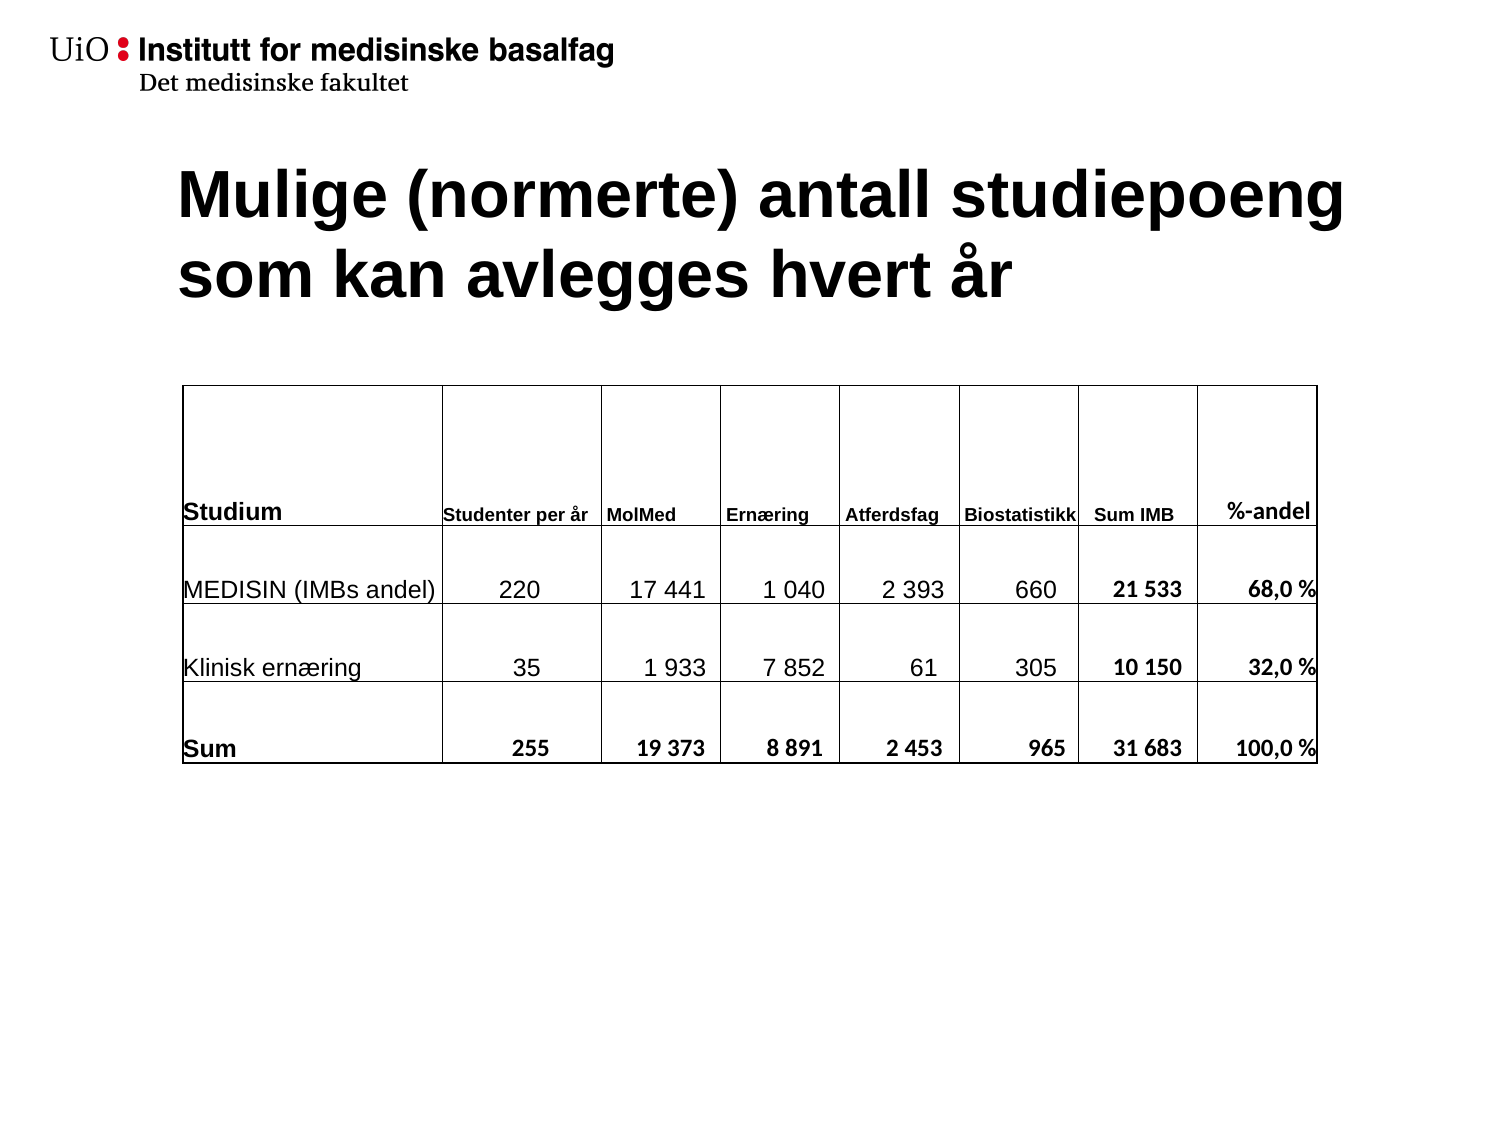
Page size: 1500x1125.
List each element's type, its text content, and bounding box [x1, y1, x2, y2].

table_cell 61 [840, 604, 959, 681]
title Mulige (normerte) antall studiepoeng som kan avlegges hvert år [162, 137, 1426, 326]
table_cell Klinisk ernæring [184, 604, 442, 681]
table_header Atferdsfag [840, 386, 959, 525]
table_cell 100,0 % [1198, 682, 1316, 762]
table_cell 255 [443, 682, 601, 762]
table_cell 965 [960, 682, 1078, 762]
picture [50, 37, 613, 91]
table_header Ernæring [721, 386, 839, 525]
table_header MolMed [602, 386, 720, 525]
table_header %-andel [1198, 386, 1316, 525]
table_cell 2 453 [840, 682, 959, 762]
table_cell 17 441 [602, 526, 720, 603]
table_cell 1 040 [721, 526, 839, 603]
table_cell 68,0 % [1198, 526, 1316, 603]
table_cell 10 150 [1079, 604, 1197, 681]
table_header Studium [184, 386, 442, 525]
table_cell 660 [960, 526, 1078, 603]
table_cell 31 683 [1079, 682, 1197, 762]
table_cell 32,0 % [1198, 604, 1316, 681]
table_cell 2 393 [840, 526, 959, 603]
table_cell 35 [443, 604, 601, 681]
table_header Studenter per år [443, 386, 601, 525]
table_cell 7 852 [721, 604, 839, 681]
table_cell 220 [443, 526, 601, 603]
table_cell 1 933 [602, 604, 720, 681]
table_header Biostatistikk [960, 386, 1078, 525]
table_cell Sum [184, 682, 442, 762]
table_cell 19 373 [602, 682, 720, 762]
table_cell 305 [960, 604, 1078, 681]
table_header Sum IMB [1079, 386, 1197, 525]
table_cell 8 891 [721, 682, 839, 762]
table_cell MEDISIN (IMBs andel) [184, 526, 442, 603]
table_cell 21 533 [1079, 526, 1197, 603]
